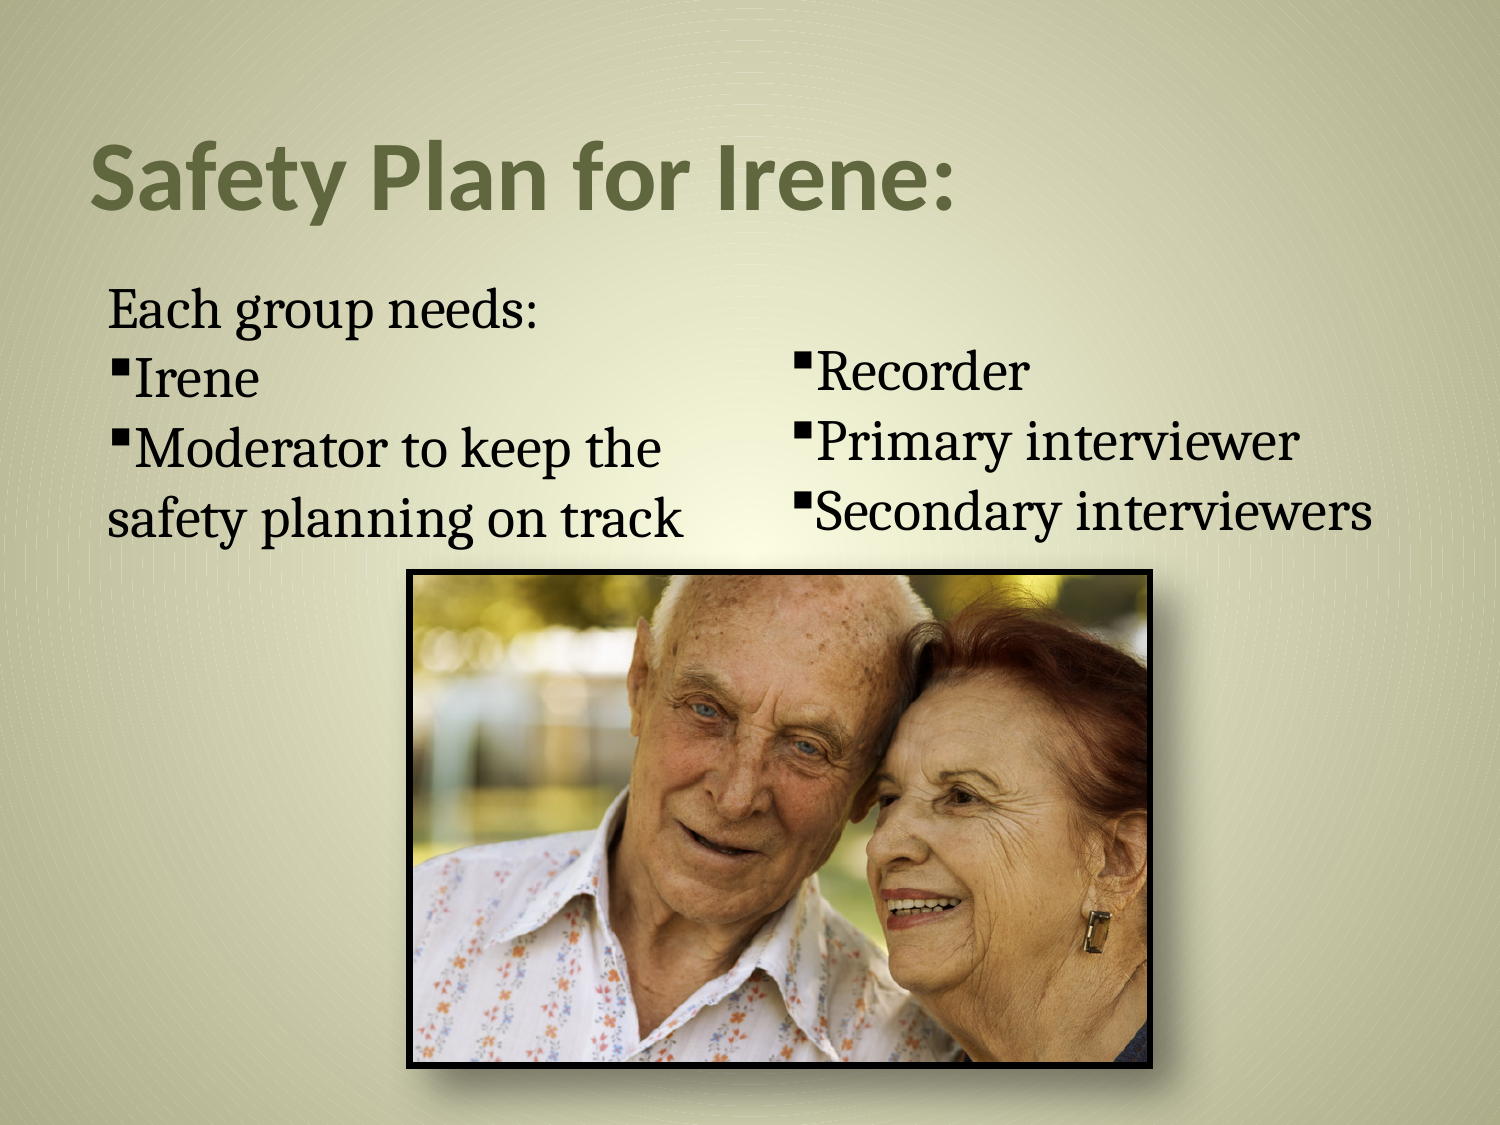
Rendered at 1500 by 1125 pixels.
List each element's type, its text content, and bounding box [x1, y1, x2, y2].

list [412, 575, 1147, 1063]
text_box Each group needs: Irene Moderator to keep the safety planning on track [99, 262, 750, 1005]
title Safety Plan for Irene: [75, 50, 1425, 238]
text_box Recorder Primary interviewer Secondary interviewers [774, 324, 1463, 550]
